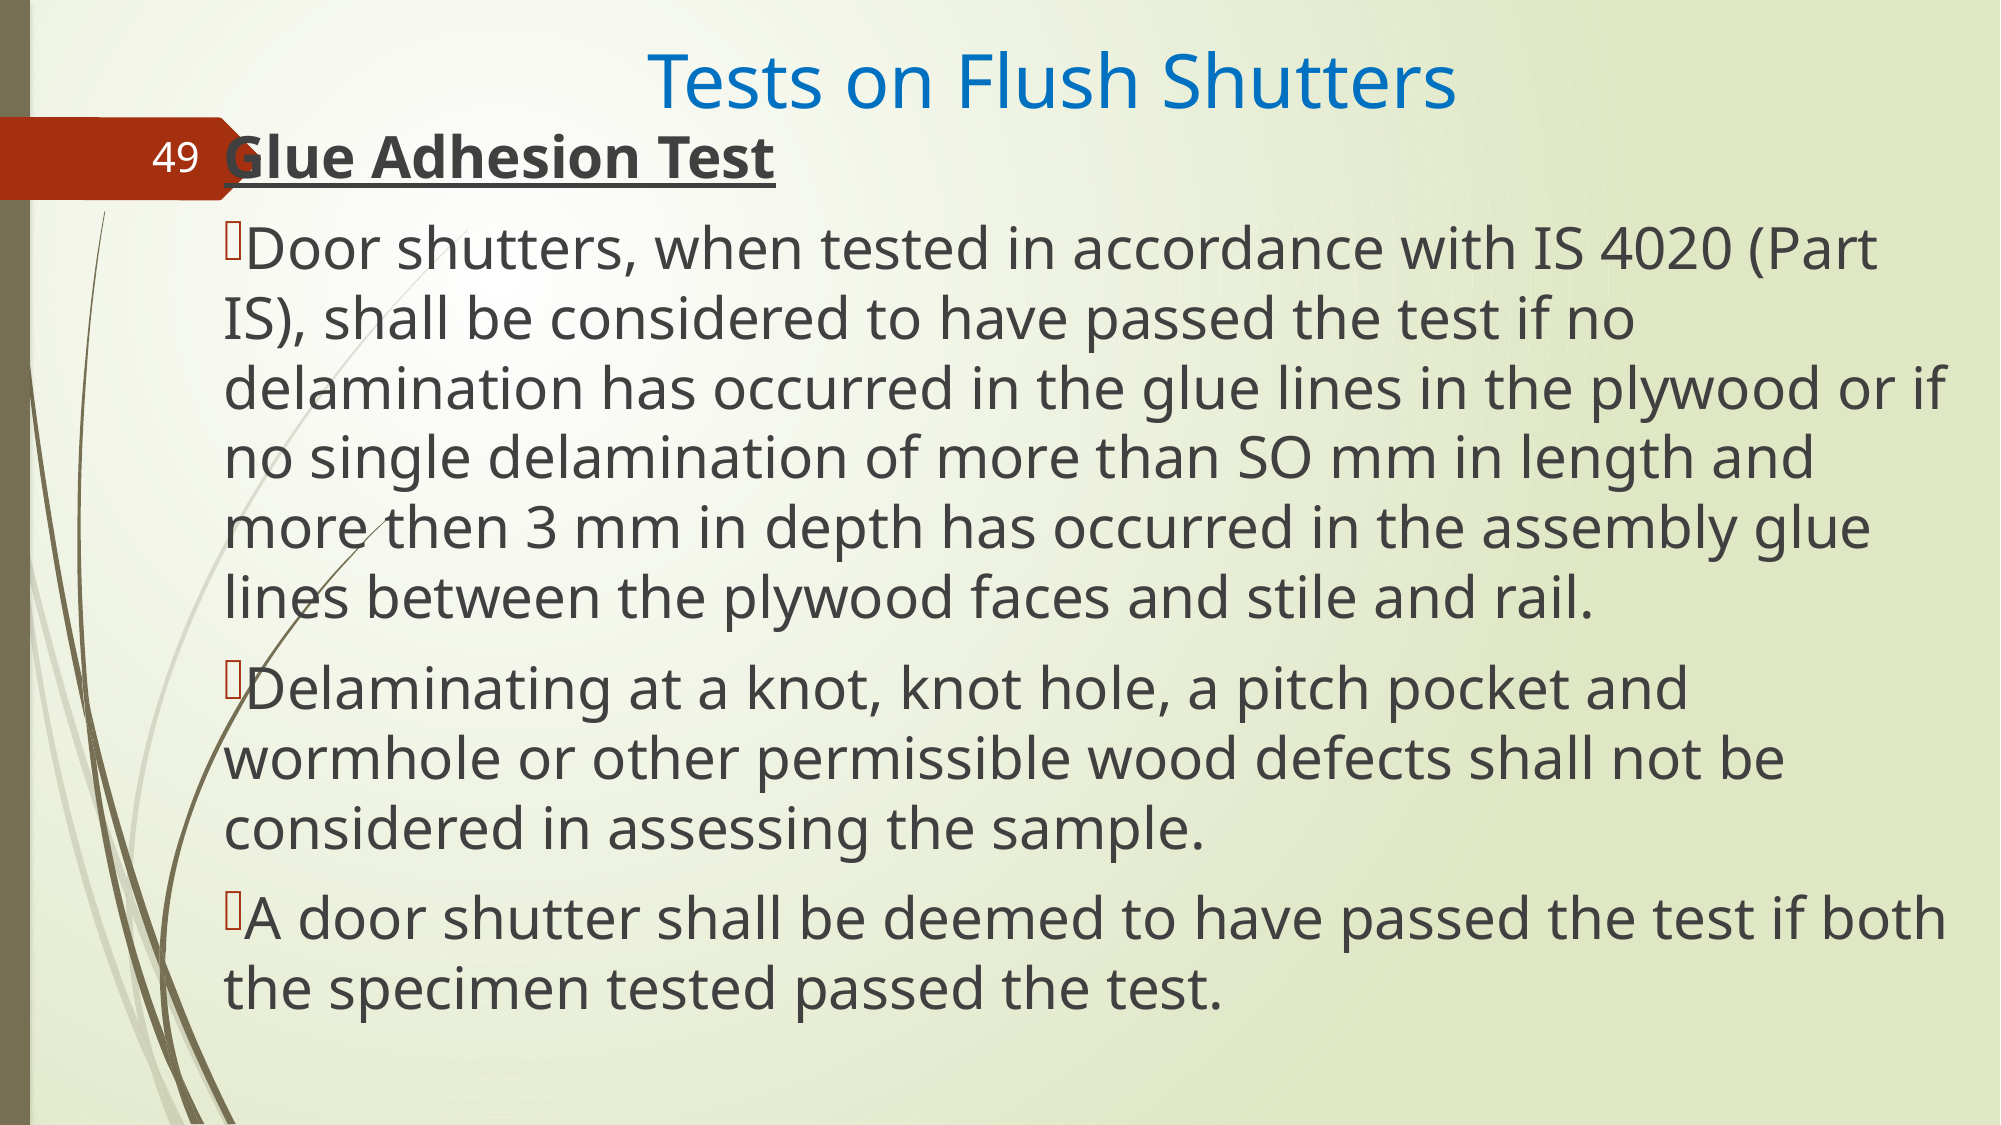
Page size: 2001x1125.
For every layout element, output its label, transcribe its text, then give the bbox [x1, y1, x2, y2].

list Glue Adhesion Test Door shutters, when tested in accordance with IS 4020 (Part IS), shall be considered to have passed the test if no delamination has occurred in the glue lines in the plywood or if no single delamination of more than SO mm in length and more then 3 mm in depth has occurred in the assembly glue lines between the plywood faces and stile and rail. Delaminating at a knot, knot hole, a pitch pocket and wormhole or other permissible wood defects shall not be considered in assessing the sample. A door shutter shall be deemed to have passed the test if both the specimen tested passed the test. [208, 112, 1968, 1125]
slide_number 49 [87, 129, 216, 190]
title Tests on Flush Shutters [322, 26, 1784, 112]
